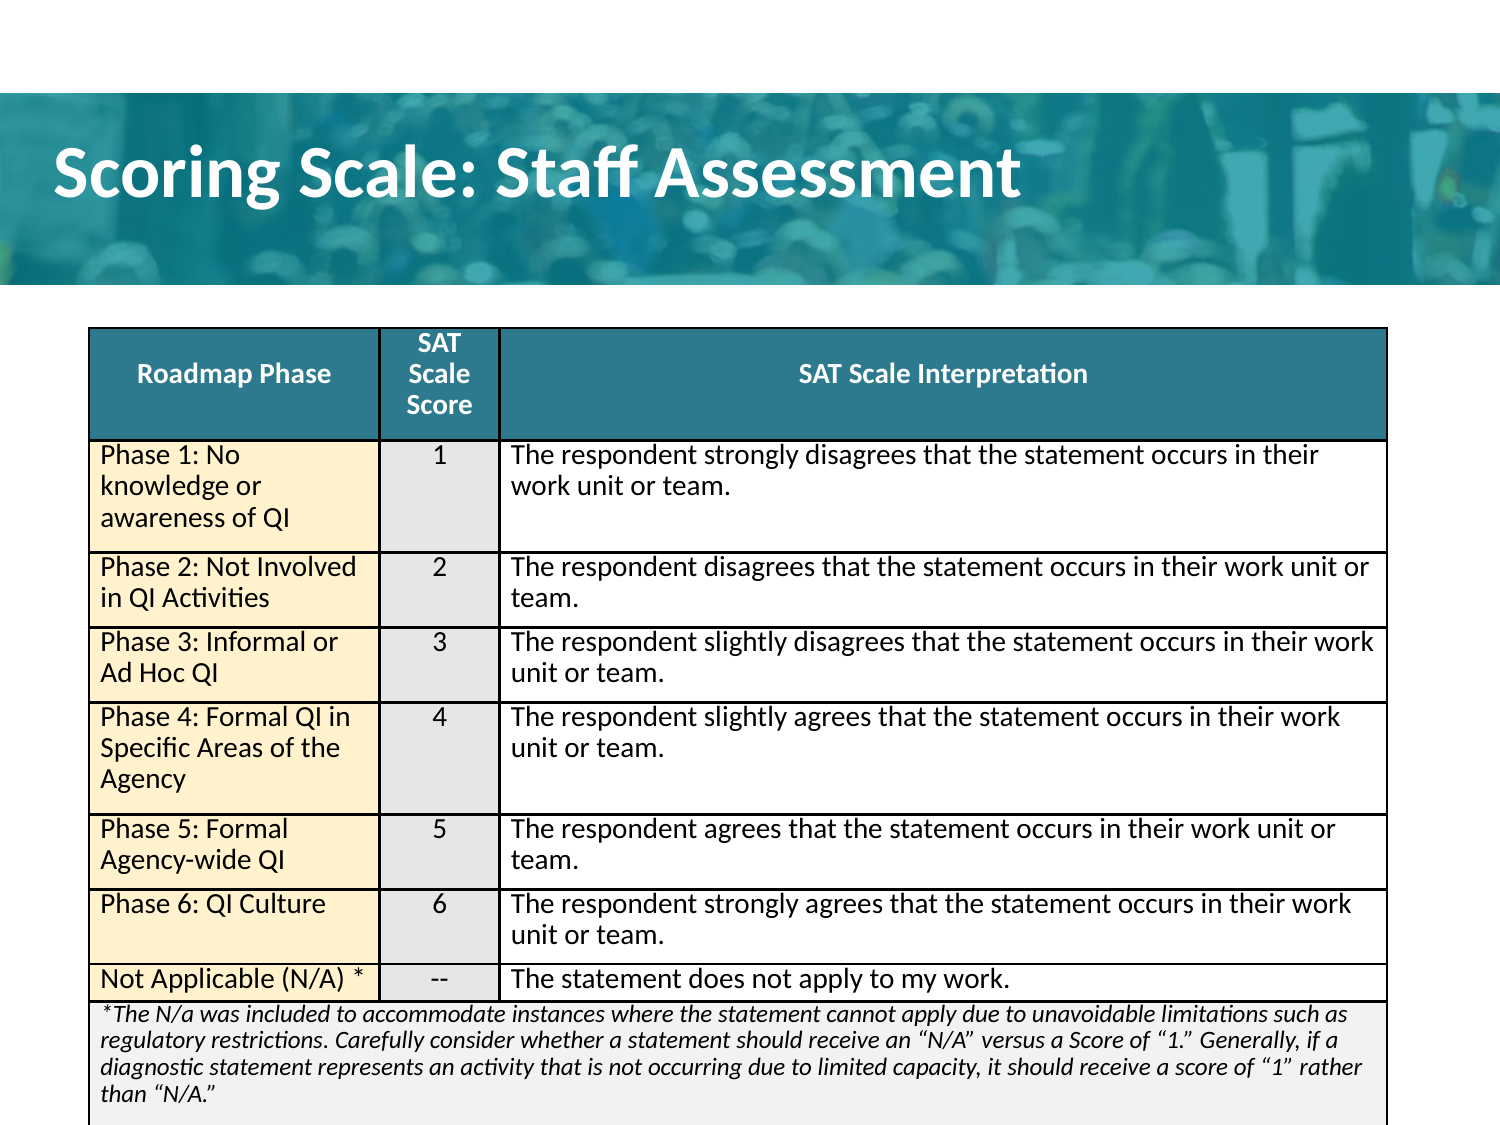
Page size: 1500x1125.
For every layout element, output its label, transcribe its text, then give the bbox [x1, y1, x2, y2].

table_cell Not Applicable (N/A) * [90, 965, 378, 1000]
table_cell The respondent strongly agrees that the statement occurs in their work unit or team. [501, 891, 1386, 963]
table_header SAT Scale Interpretation [501, 329, 1386, 439]
table_cell The respondent agrees that the statement occurs in their work unit or team. [501, 816, 1386, 888]
table_header SAT Scale Score [381, 329, 498, 439]
table_cell 3 [381, 629, 498, 701]
table_cell The respondent slightly disagrees that the statement occurs in their work unit or team. [501, 629, 1386, 701]
table_cell Phase 6: QI Culture [90, 891, 378, 963]
table_cell -- [381, 965, 498, 1000]
table_cell The statement does not apply to my work. [501, 965, 1386, 1000]
picture [0, 93, 1500, 286]
table_cell 5 [381, 816, 498, 888]
table_cell 2 [381, 554, 498, 626]
table_cell The respondent strongly disagrees that the statement occurs in their work unit or team. [501, 442, 1386, 551]
table_cell 4 [381, 704, 498, 813]
table_cell Phase 2: Not Involved in QI Activities [90, 554, 378, 626]
table_cell The respondent disagrees that the statement occurs in their work unit or team. [501, 554, 1386, 626]
table_cell Phase 4: Formal QI in Specific Areas of the Agency [90, 704, 378, 813]
table_cell Phase 5: Formal Agency-wide QI [90, 816, 378, 888]
table_header Roadmap Phase [90, 329, 378, 439]
table_cell Phase 1: No knowledge or awareness of QI [90, 442, 378, 551]
table_cell *The N/a was included to accommodate instances where the statement cannot apply due to unavoidable limitations such as regulatory restrictions. Carefully consider whether a statement should receive an “N/A” versus a Score of “1.” Generally, if a diagnostic statement represents an activity that is not occurring due to limited capacity, it should receive a score of “1” rather than “N/A.” [90, 1003, 1386, 1125]
table_cell 1 [381, 442, 498, 551]
table_cell The respondent slightly agrees that the statement occurs in their work unit or team. [501, 704, 1386, 813]
table_cell 6 [381, 891, 498, 963]
table_cell Phase 3: Informal or Ad Hoc QI [90, 629, 378, 701]
